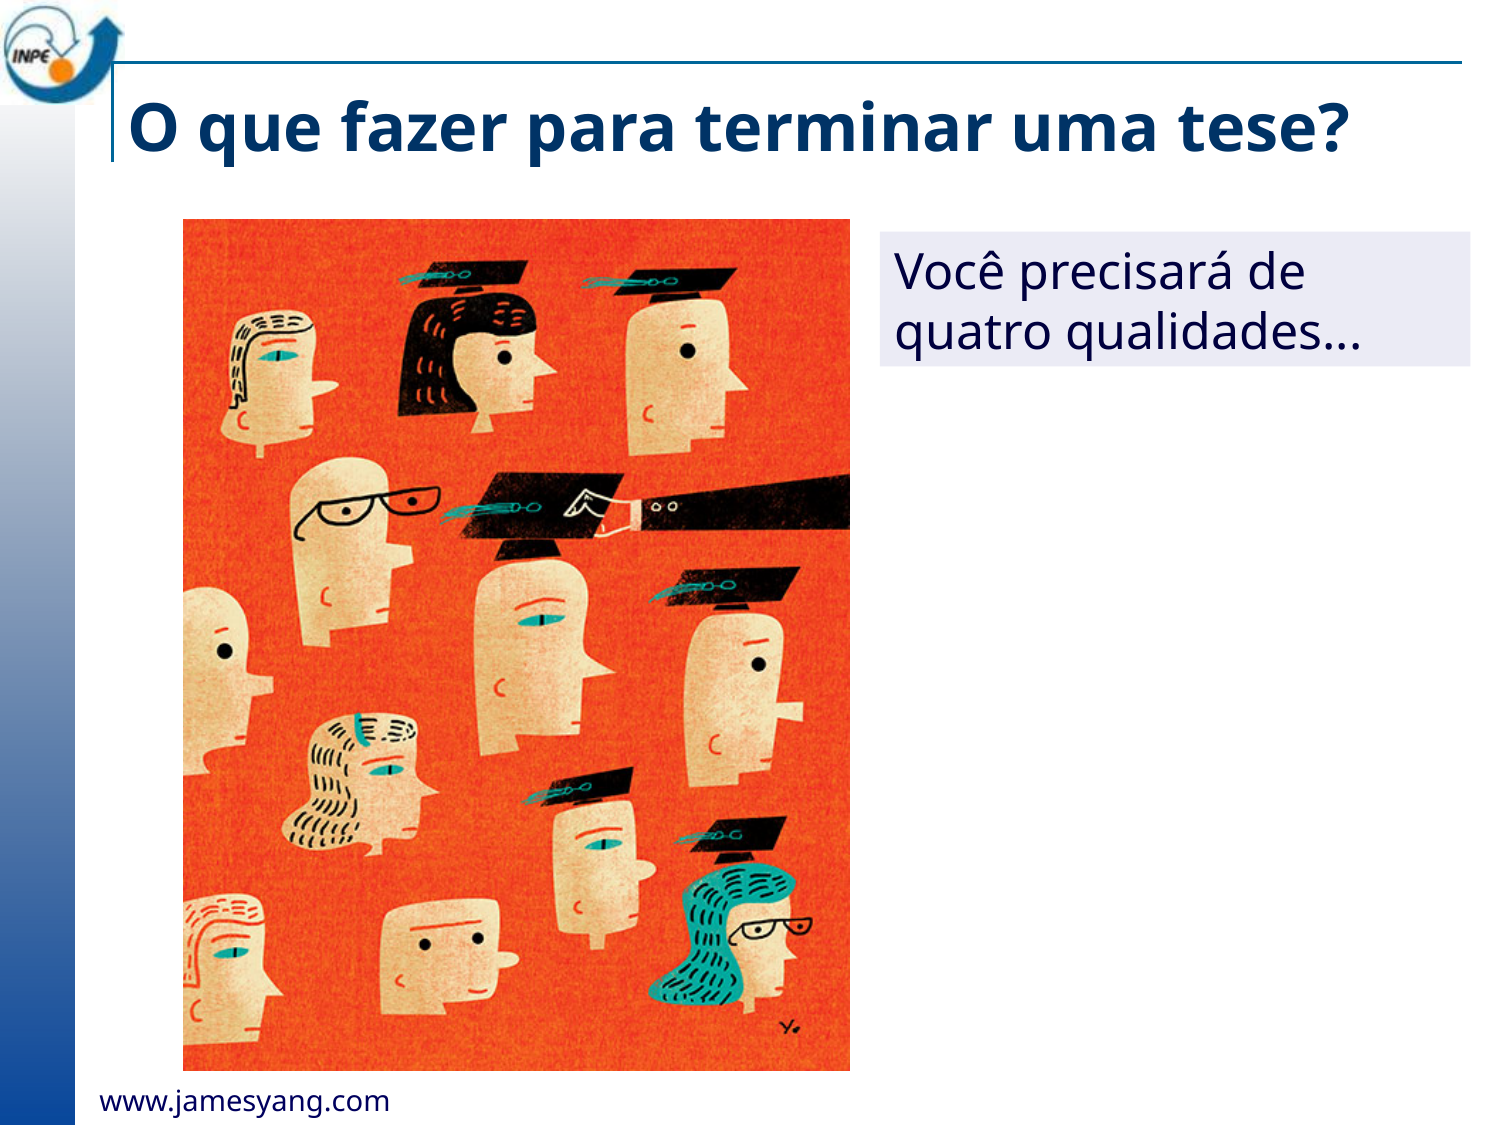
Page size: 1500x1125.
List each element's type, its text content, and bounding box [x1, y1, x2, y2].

text_box www.jamesyang.com [84, 1074, 406, 1125]
text_box Você precisará de quatro qualidades... [879, 231, 1471, 367]
picture [0, 0, 125, 105]
title O que fazer para terminar uma tese? [112, 62, 1450, 188]
picture [182, 219, 850, 1071]
